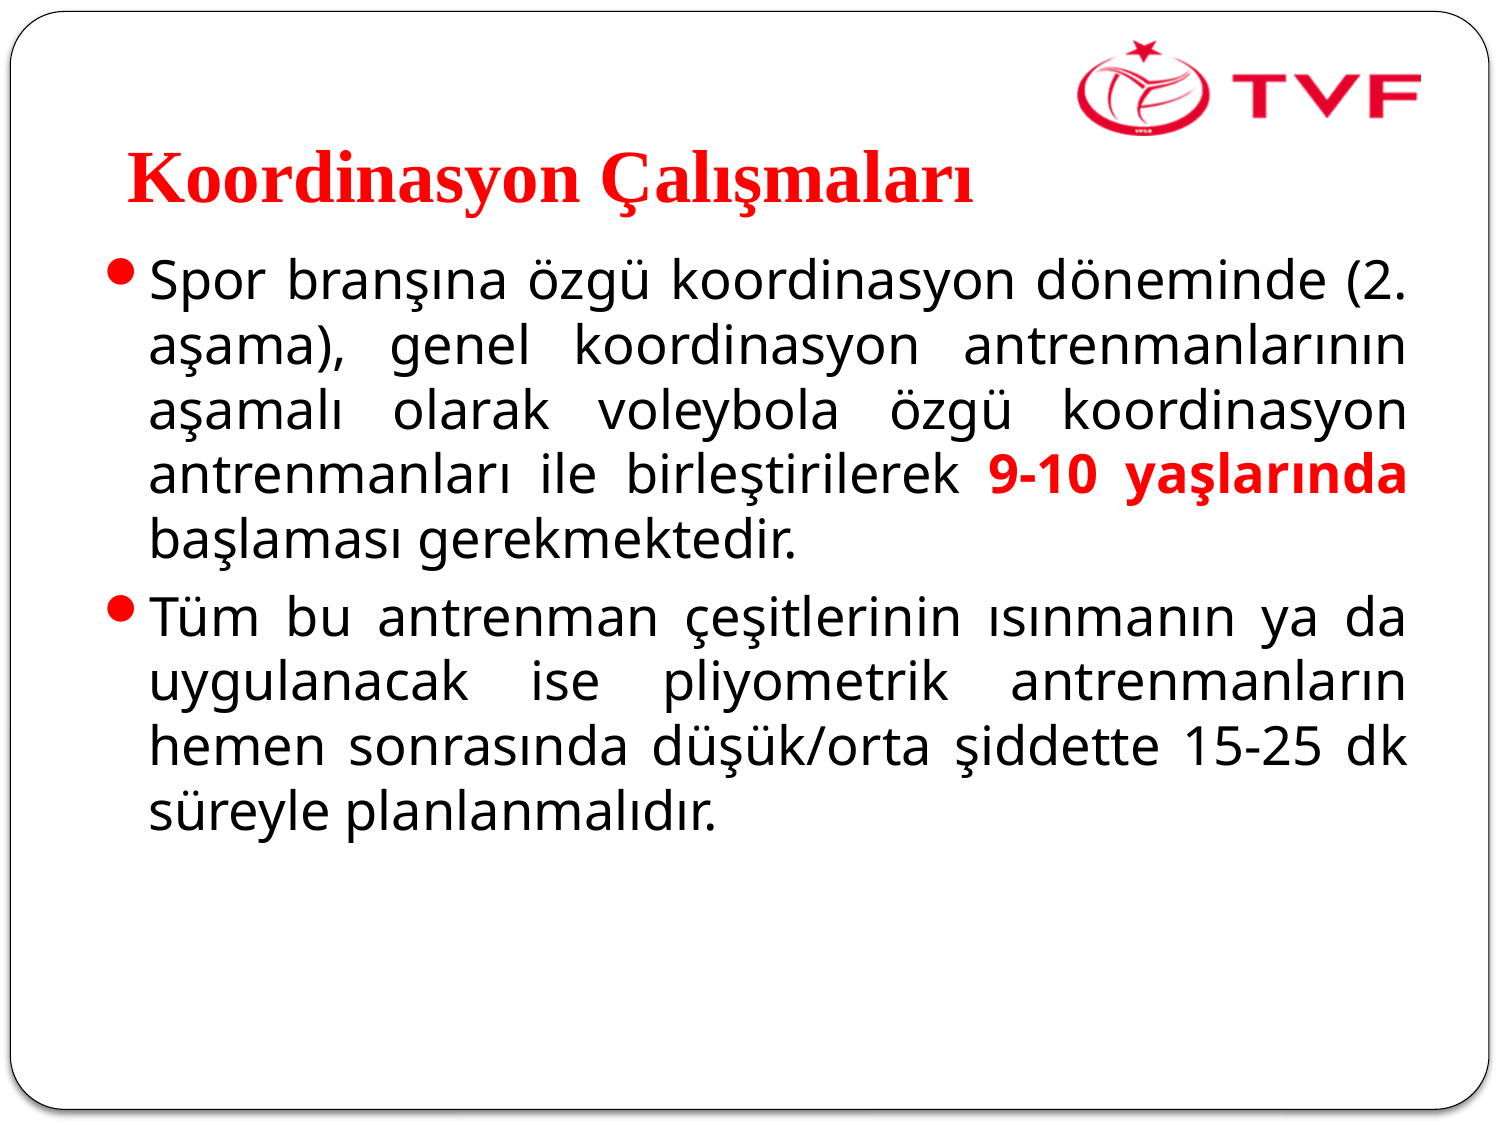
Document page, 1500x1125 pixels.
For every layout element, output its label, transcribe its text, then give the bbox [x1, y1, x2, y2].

list Spor branşına özgü koordinasyon döneminde (2. aşama), genel koordinasyon antrenmanlarının aşamalı olarak voleybola özgü koordinasyon antrenmanları ile birleştirilerek 9-10 yaşlarında başlaması gerekmektedir. Tüm bu antrenman çeşitlerinin ısınmanın ya da uygulanacak ise pliyometrik antrenmanların hemen sonrasında düşük/orta şiddette 15-25 dk süreyle planlanmalıdır. [88, 237, 1426, 988]
picture [1077, 39, 1422, 136]
title Koordinasyon Çalışmaları [111, 44, 1426, 233]
